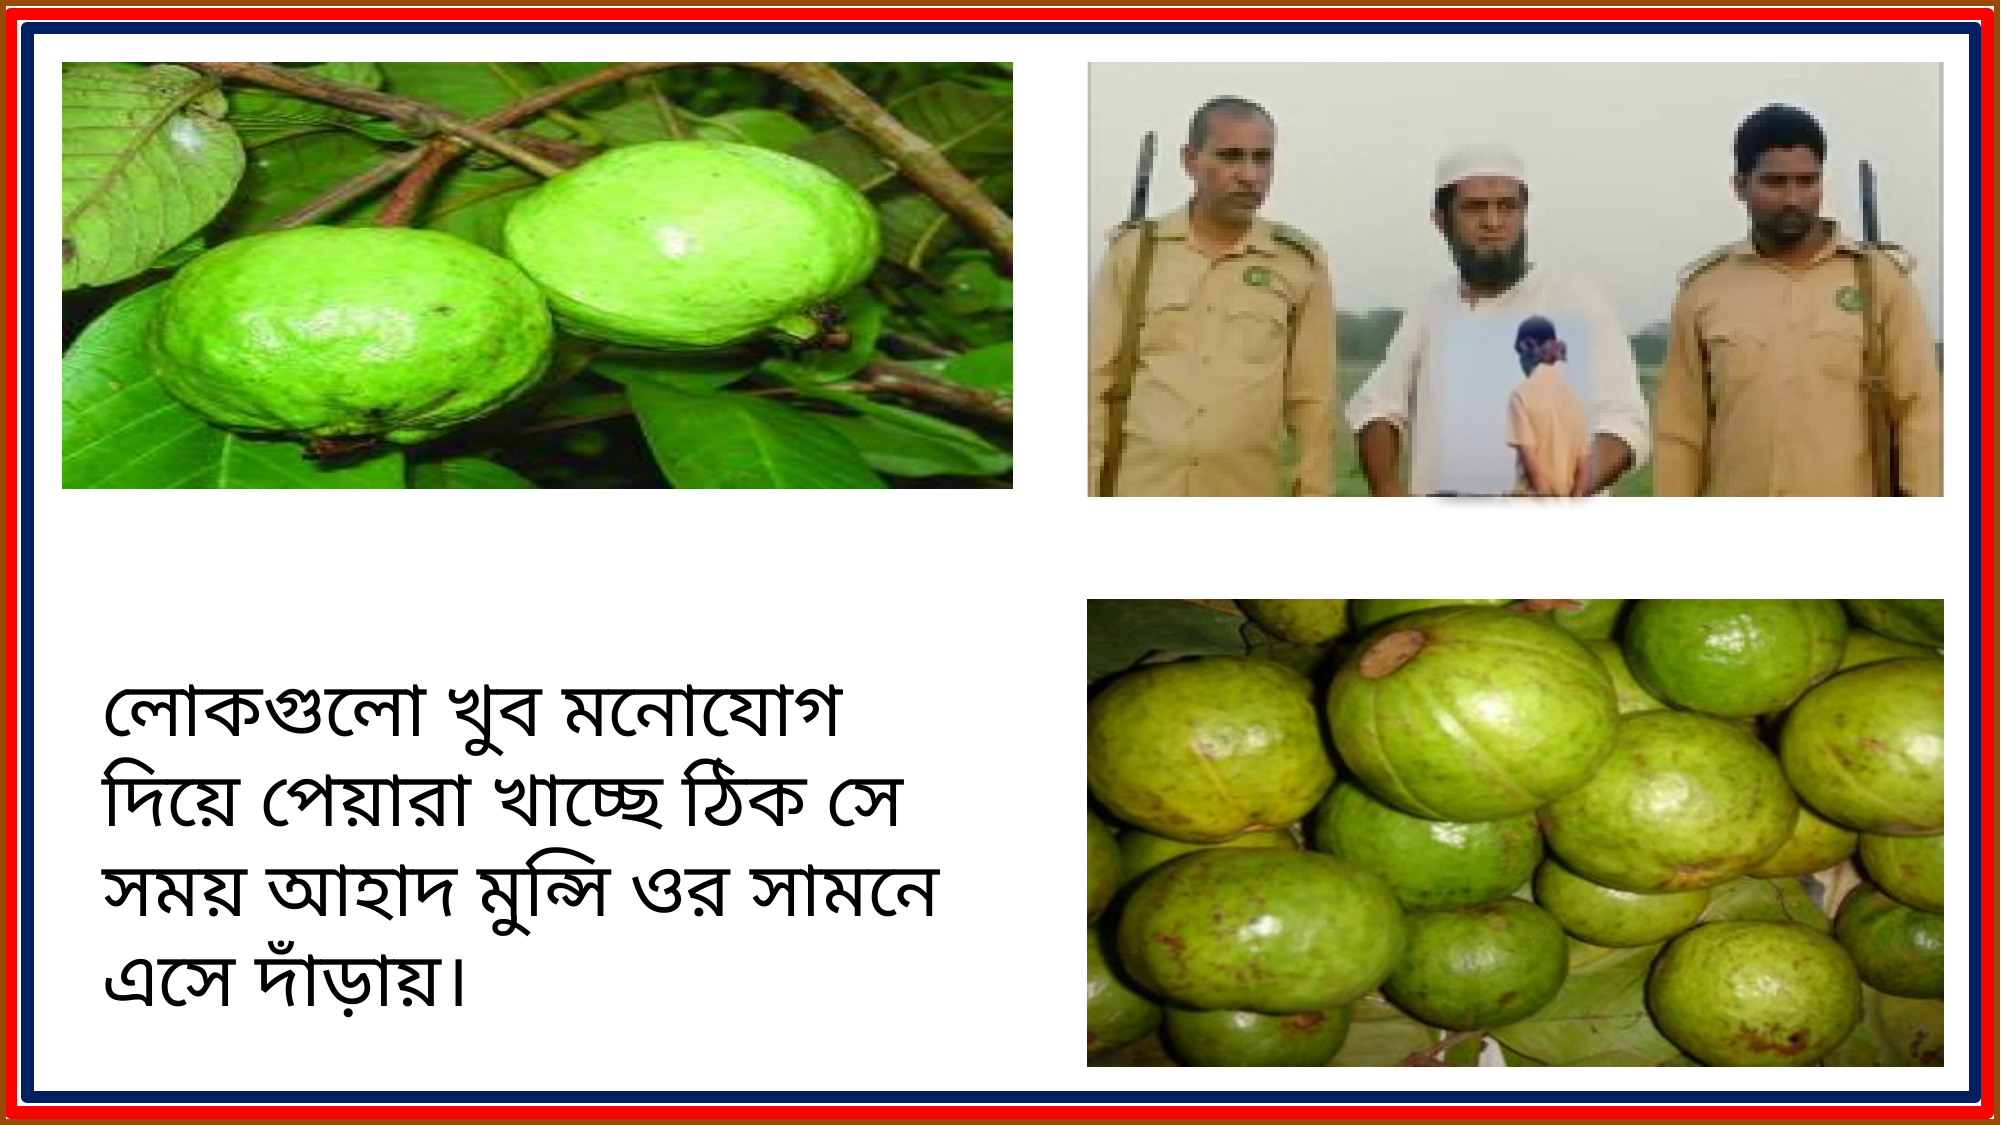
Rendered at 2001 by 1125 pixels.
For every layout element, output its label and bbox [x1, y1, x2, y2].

text_box [0, 0, 2000, 1125]
